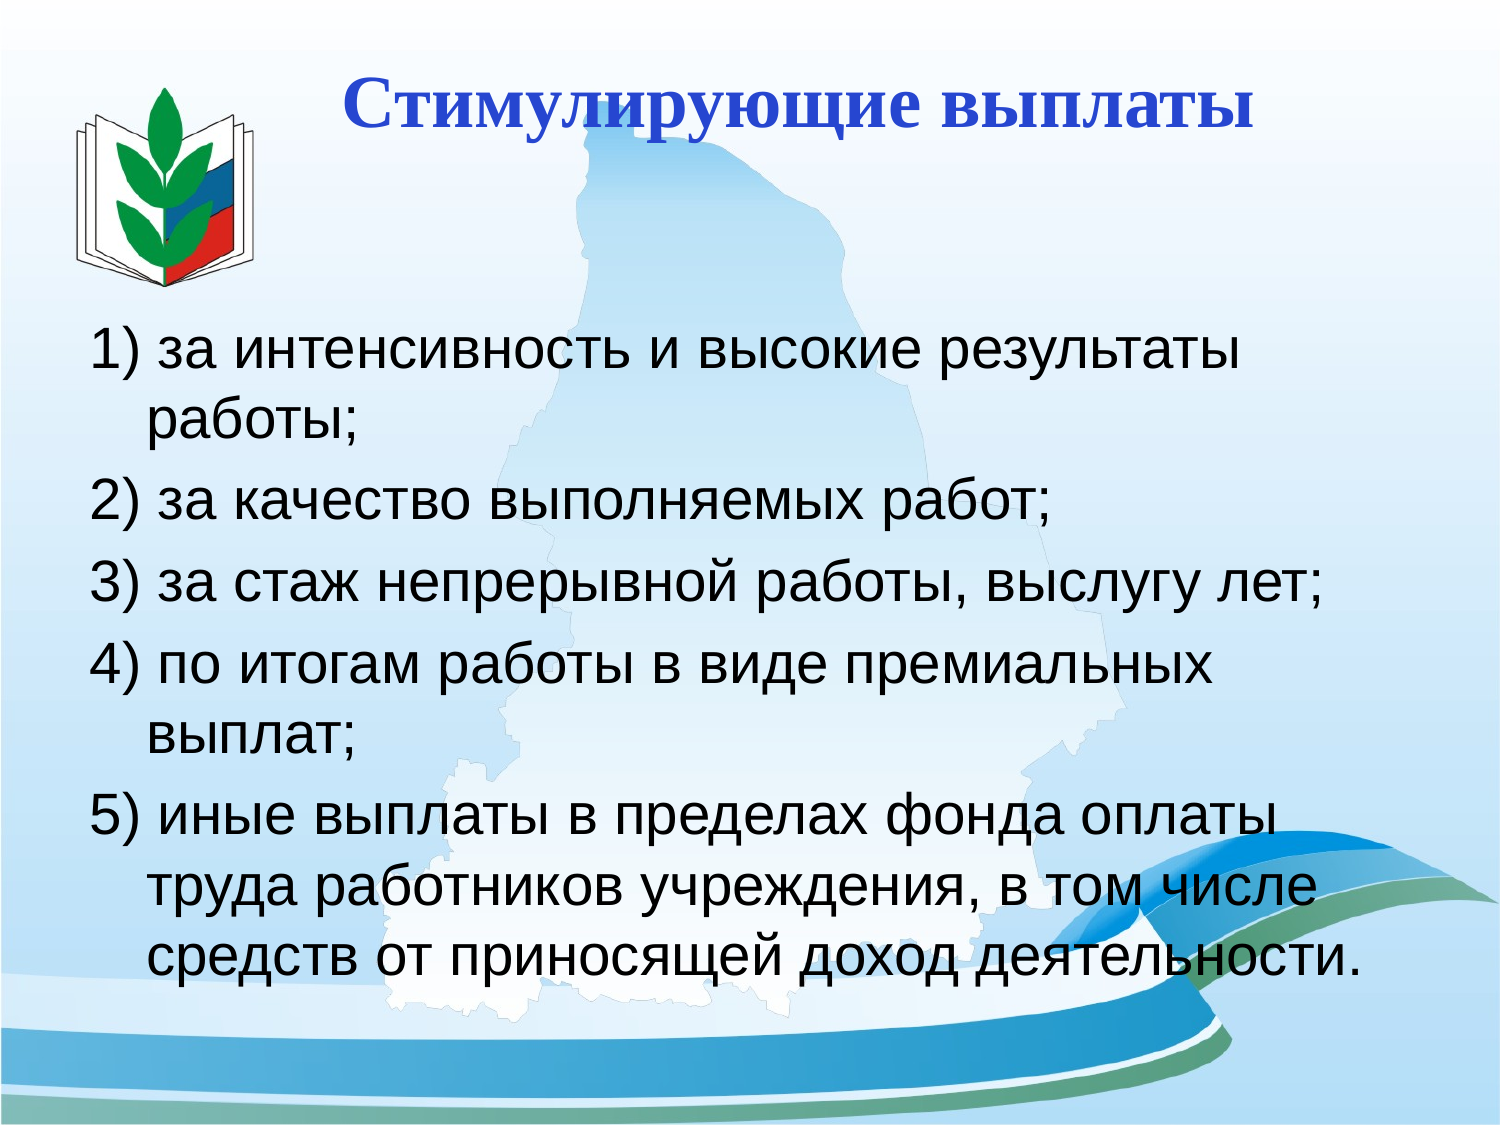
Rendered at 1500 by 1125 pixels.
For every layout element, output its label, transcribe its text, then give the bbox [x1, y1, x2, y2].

title Стимулирующие выплаты [171, 45, 1425, 197]
picture [0, 0, 1500, 1125]
list 1) за интенсивность и высокие результаты работы; 2) за качество выполняемых работ; 3) за стаж непрерывной работы, выслугу лет; 4) по итогам работы в виде премиальных выплат; 5) иные выплаты в пределах фонда оплаты труда работников учреждения, в том числе средств от приносящей доход деятельности. [75, 302, 1425, 1005]
